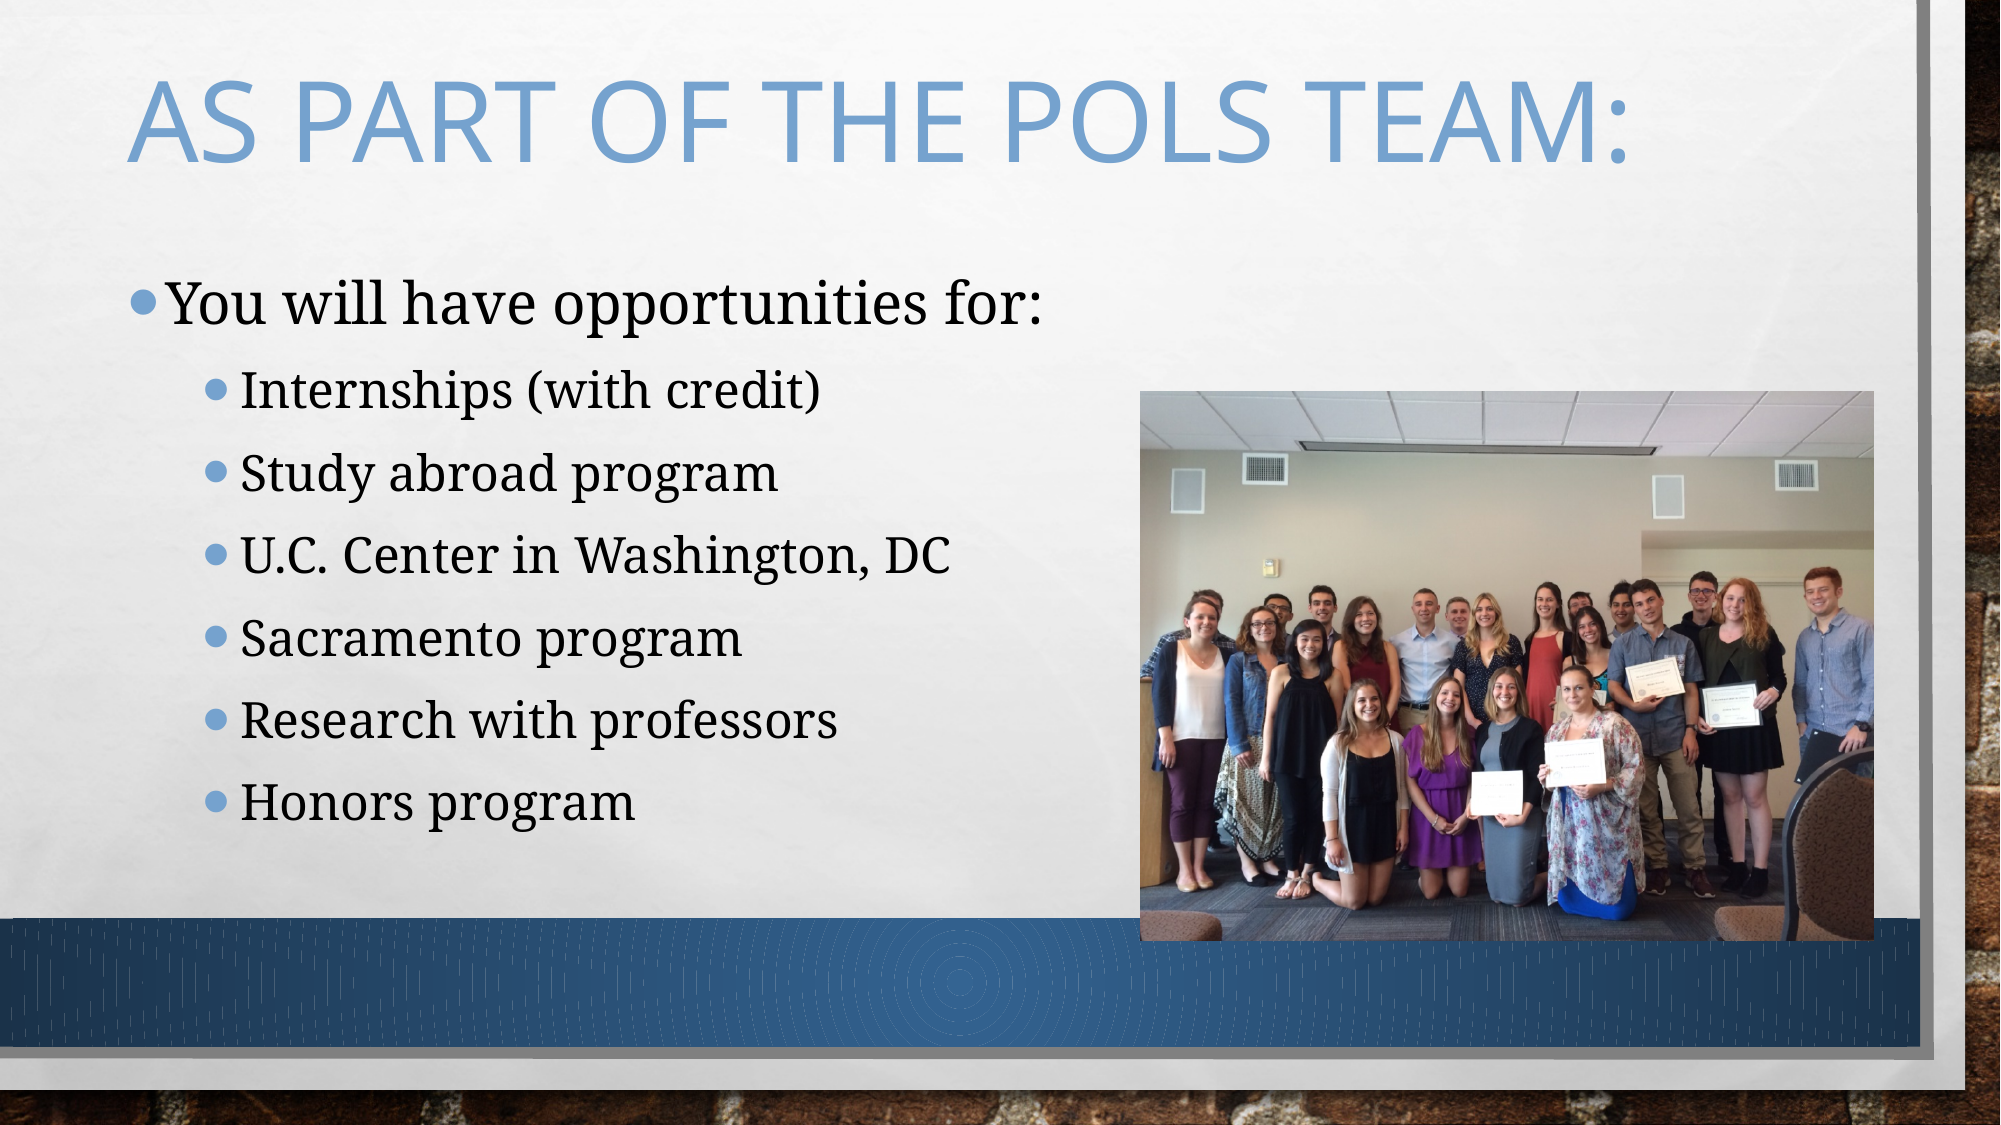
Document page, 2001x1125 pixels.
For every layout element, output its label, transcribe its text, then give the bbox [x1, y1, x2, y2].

picture [0, 0, 2000, 1125]
list You will have opportunities for: Internships (with credit) Study abroad program U.C. Center in Washington, DC Sacramento program Research with professors Honors program [112, 201, 1818, 882]
picture [1139, 390, 1874, 941]
title As Part of the POLS team: [112, 31, 1818, 201]
